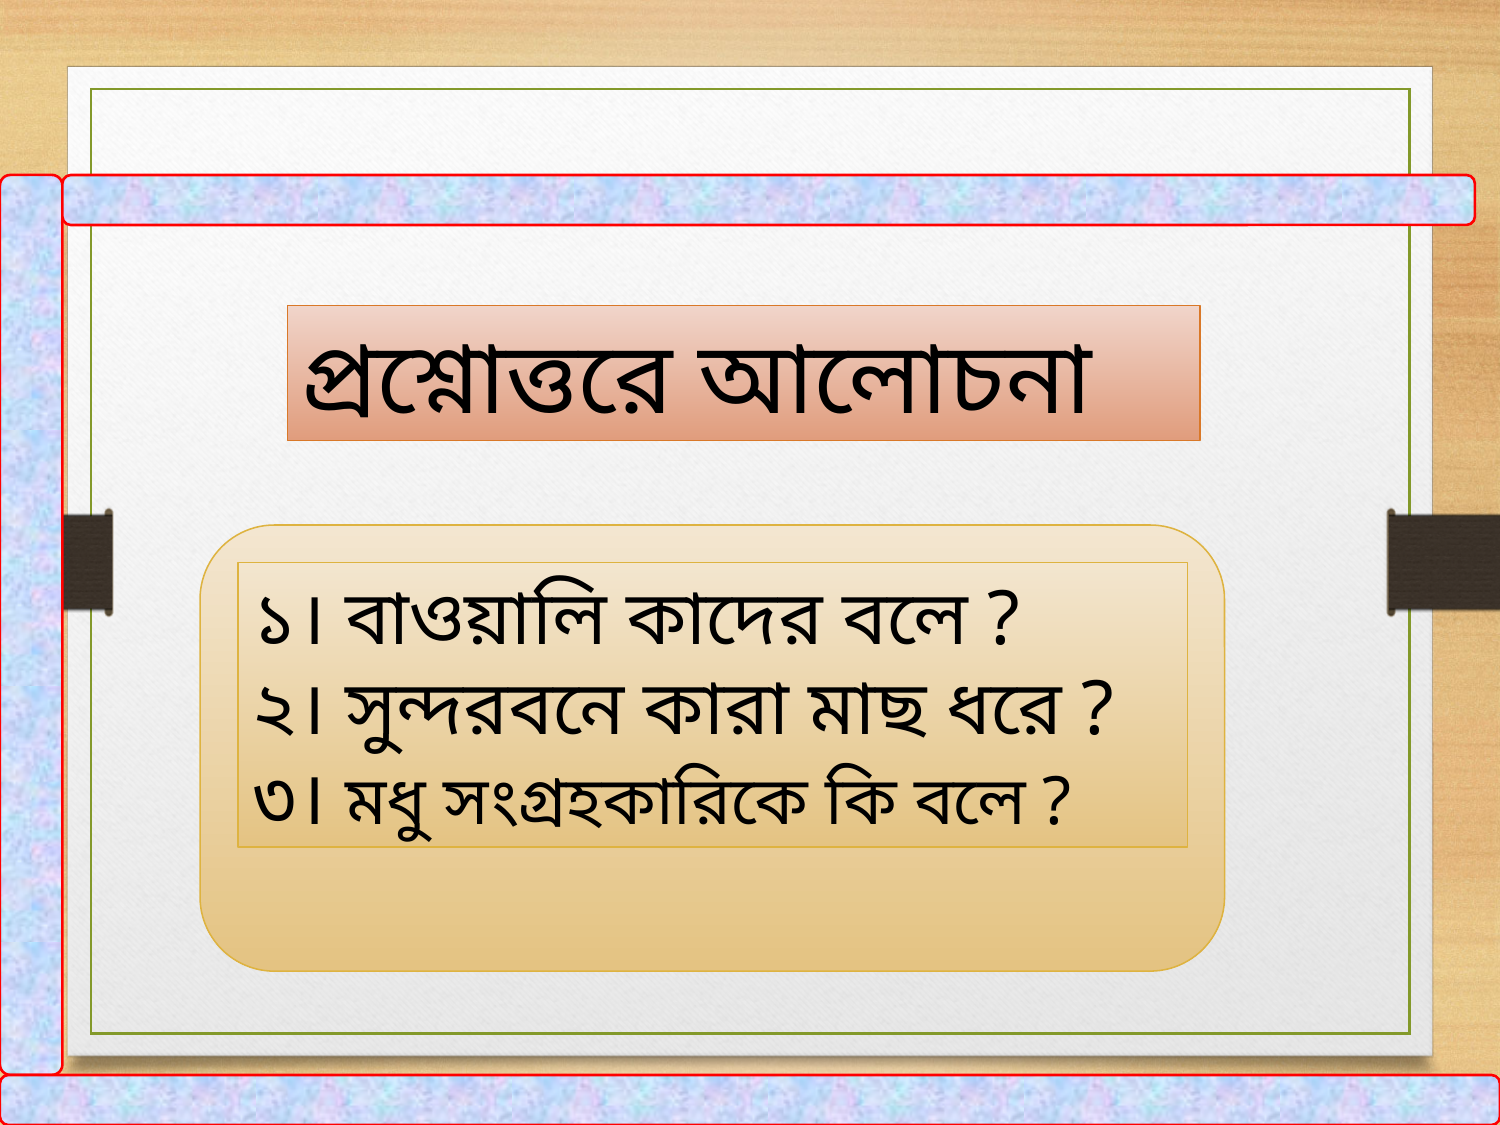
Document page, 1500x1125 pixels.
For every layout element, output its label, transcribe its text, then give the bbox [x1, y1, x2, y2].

text_box প্রশ্নোত্তরে আলোচনা [287, 305, 1201, 441]
text_box [0, 173, 64, 1074]
picture [0, 0, 1500, 1077]
text_box [0, 1073, 1500, 1125]
text_box [61, 173, 1477, 227]
picture [92, 90, 1408, 173]
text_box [199, 524, 1225, 972]
